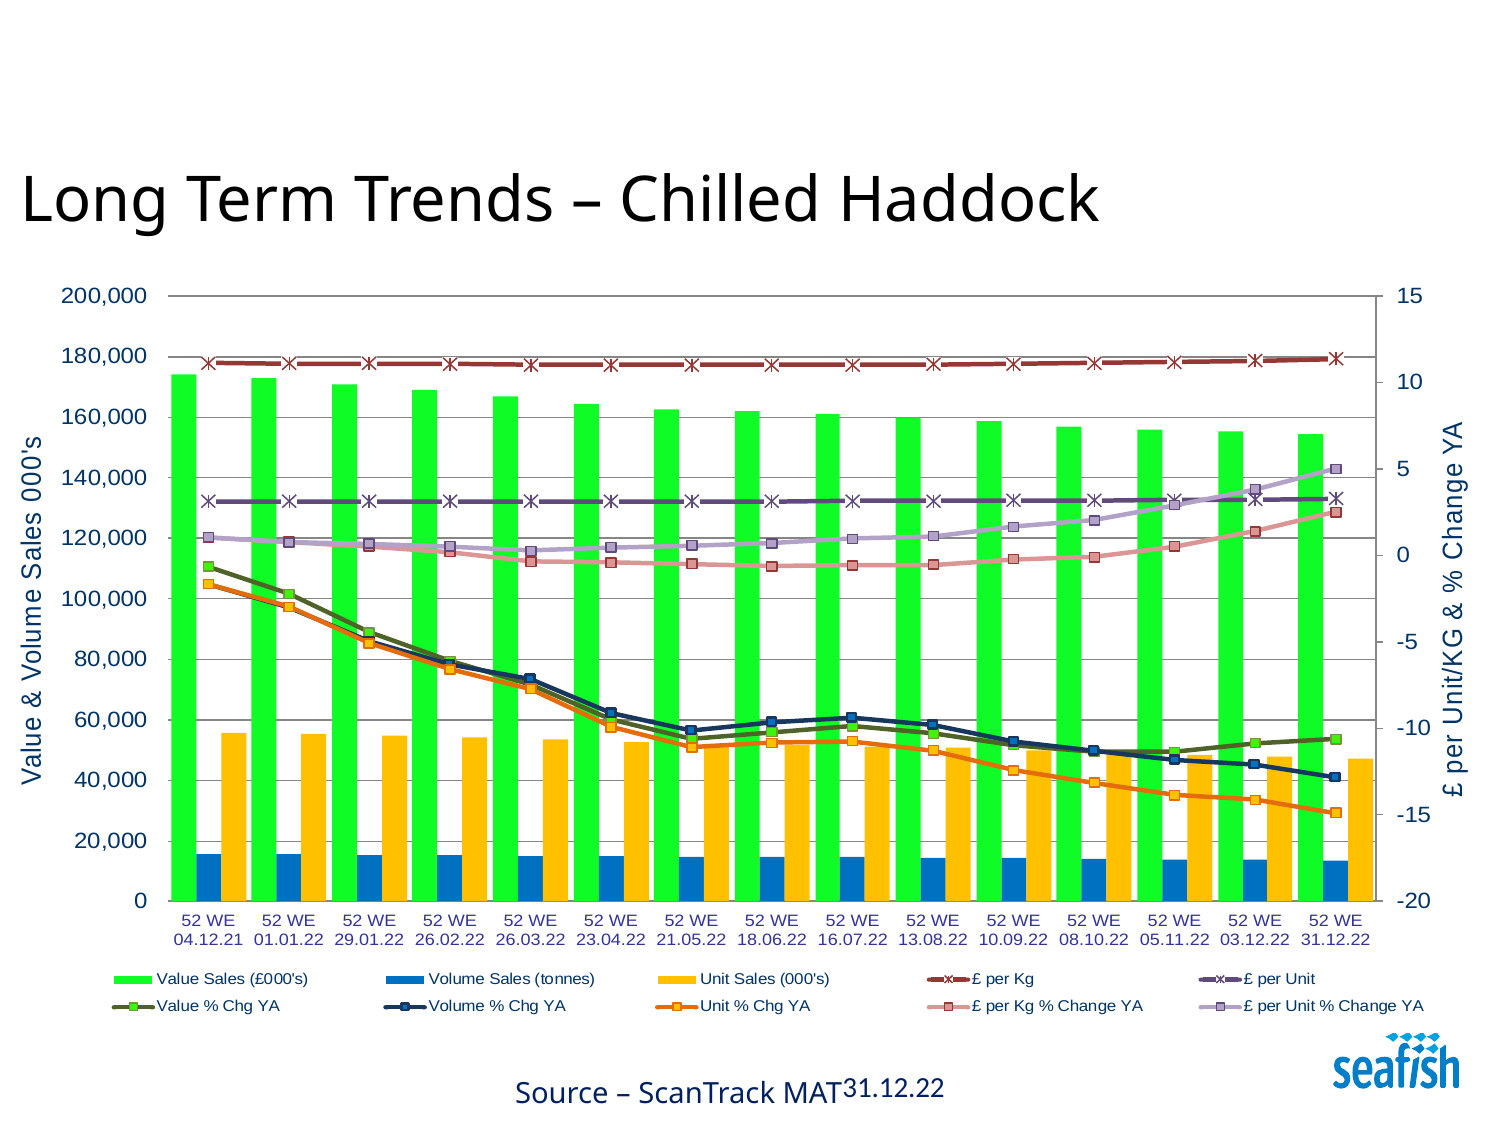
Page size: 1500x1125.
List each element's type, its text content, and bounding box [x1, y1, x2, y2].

title Long Term Trends – Chilled Haddock [5, 158, 1424, 237]
picture [4, 237, 1500, 1034]
text_box Source – ScanTrack MAT [0, 1067, 857, 1117]
picture [837, 1073, 1063, 1113]
